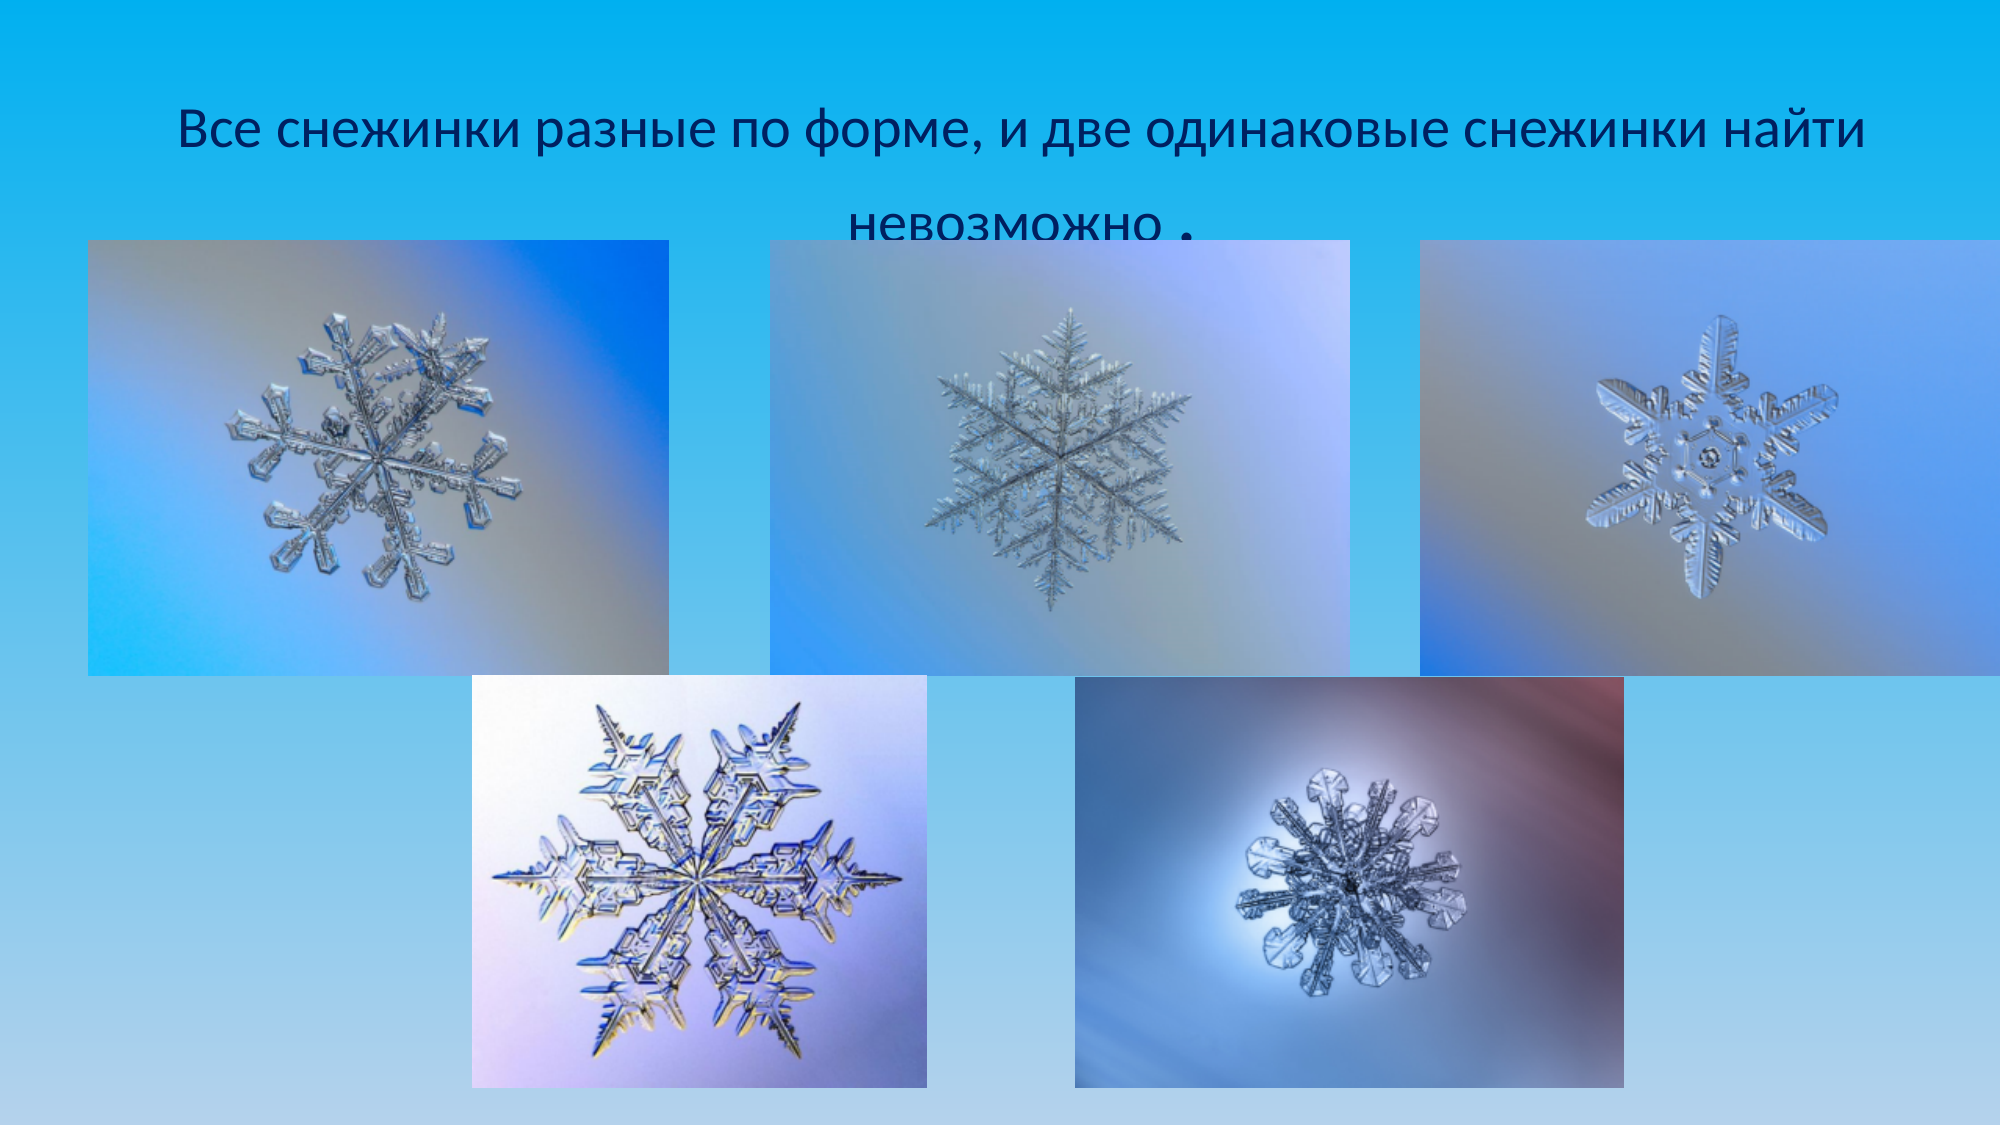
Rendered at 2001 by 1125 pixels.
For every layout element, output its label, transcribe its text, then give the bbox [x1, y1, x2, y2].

picture [1420, 240, 2000, 676]
picture [88, 240, 1350, 1088]
text_box Все снежинки разные по форме, и две одинаковые снежинки найти невозможно . [134, 81, 1912, 267]
picture [1075, 677, 1624, 1088]
